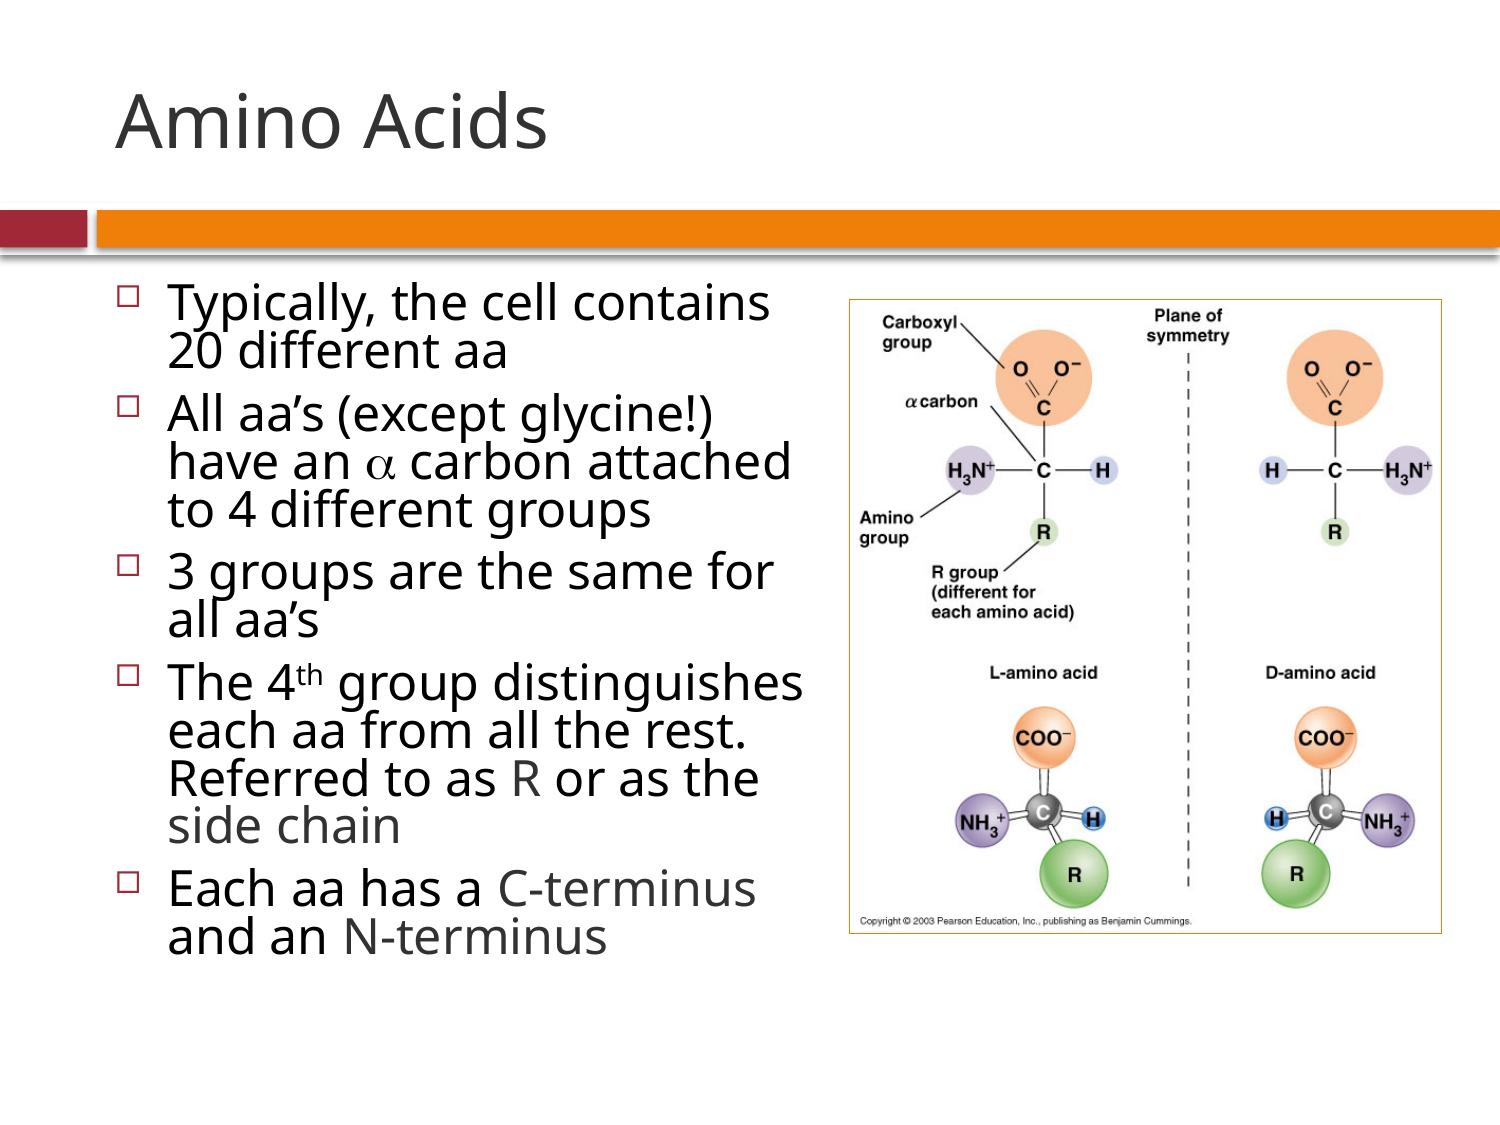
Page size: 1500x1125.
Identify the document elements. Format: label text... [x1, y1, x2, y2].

list Typically, the cell contains 20 different aa All aa’s (except glycine!) have an a carbon attached to 4 different groups 3 groups are the same for all aa’s The 4th group distinguishes each aa from all the rest. Referred to as R or as the side chain Each aa has a C-terminus and an N-terminus [99, 275, 850, 1025]
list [849, 299, 1443, 934]
title Amino Acids [100, 37, 1438, 200]
